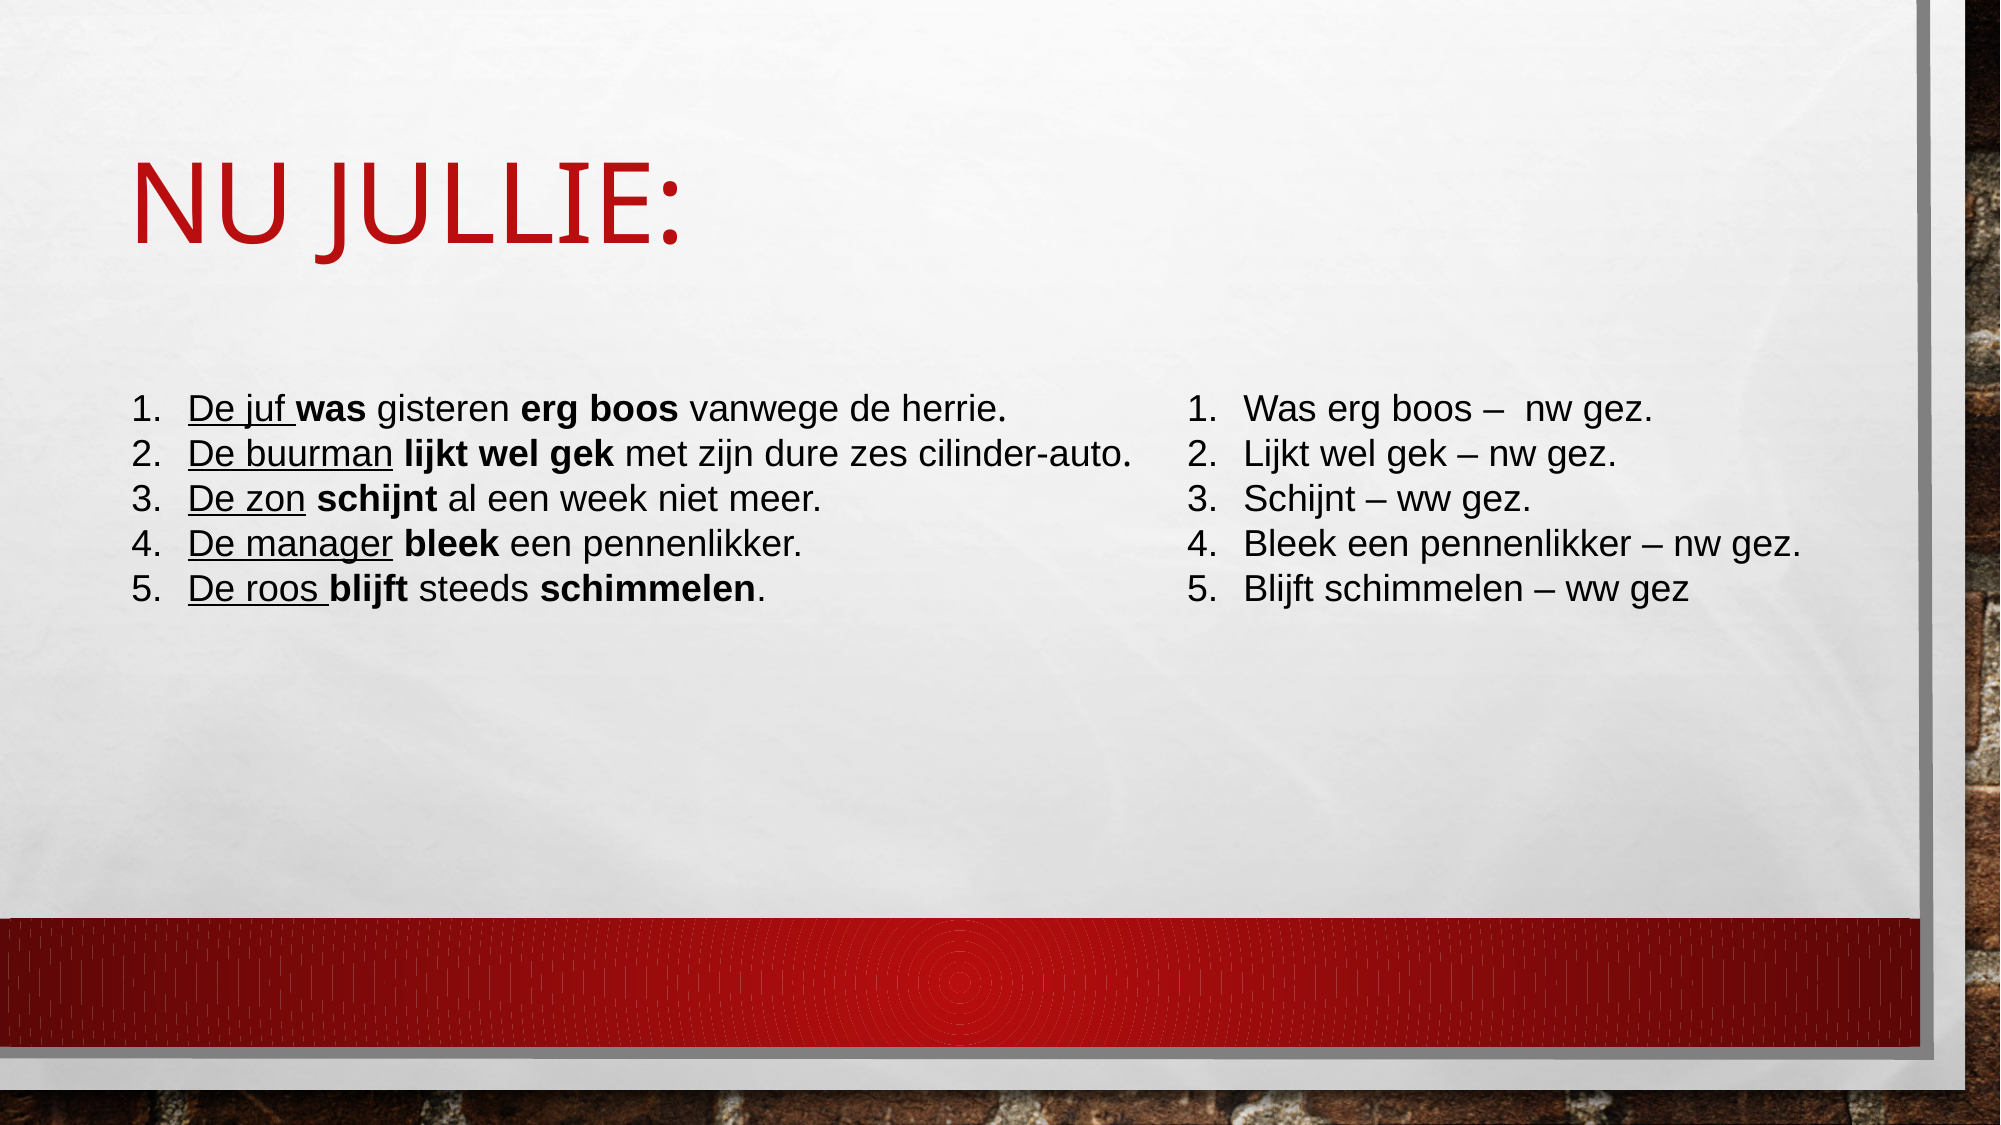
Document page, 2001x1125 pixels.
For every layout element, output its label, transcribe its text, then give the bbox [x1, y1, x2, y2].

text_box De juf was gisteren erg boos vanwege de herrie. De buurman lijkt wel gek met zijn dure zes cilinder-auto. De zon schijnt al een week niet meer. De manager bleek een pennenlikker. De roos blijft steeds schimmelen. [116, 376, 1147, 707]
text_box Was erg boos – nw gez. Lijkt wel gek – nw gez. Schijnt – ww gez. Bleek een pennenlikker – nw gez. Blijft schimmelen – ww gez [1172, 376, 1818, 617]
picture [0, 0, 2000, 1125]
title Nu jullie: [112, 112, 1818, 302]
